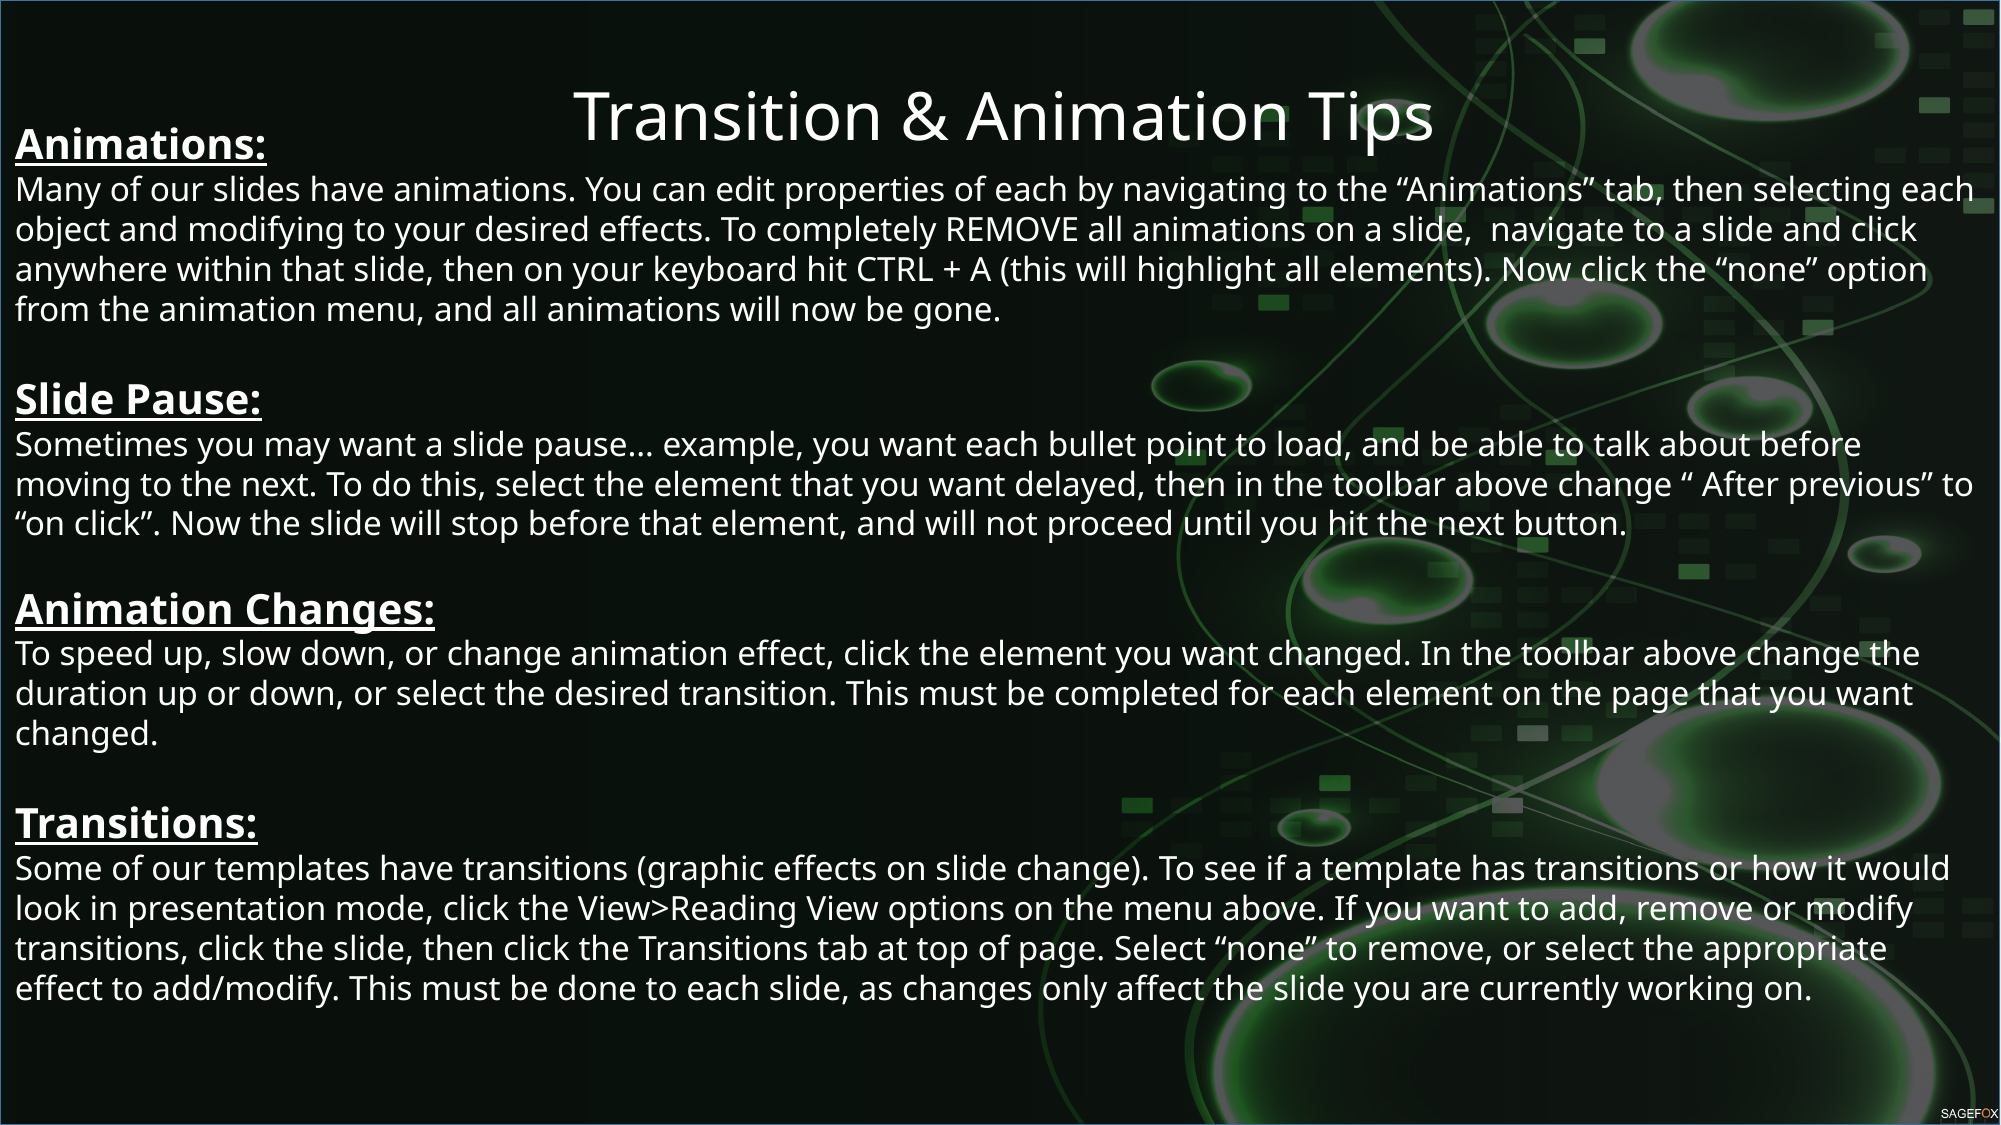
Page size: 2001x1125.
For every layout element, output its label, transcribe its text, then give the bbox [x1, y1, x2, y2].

title Transition & Animation Tips [477, 59, 1532, 177]
text_box Animations: Many of our slides have animations. You can edit properties of each by navigating to the “Animations” tab, then selecting each object and modifying to your desired effects. To completely REMOVE all animations on a slide, navigate to a slide and click anywhere within that slide, then on your keyboard hit CTRL + A (this will highlight all elements). Now click the “none” option from the animation menu, and all animations will now be gone. Slide Pause: Sometimes you may want a slide pause… example, you want each bullet point to load, and be able to talk about before moving to the next. To do this, select the element that you want delayed, then in the toolbar above change “ After previous” to “on click”. Now the slide will stop before that element, and will not proceed until you hit the next button. Animation Changes: To speed up, slow down, or change animation effect, click the element you want changed. In the toolbar above change the duration up or down, or select the desired transition. This must be completed for each element on the page that you want changed. Transitions: Some of our templates have transitions (graphic effects on slide change). To see if a template has transitions or how it would look in presentation mode, click the View>Reading View options on the menu above. If you want to add, remove or modify transitions, click the slide, then click the Transitions tab at top of page. Select “none” to remove, or select the appropriate effect to add/modify. This must be done to each slide, as changes only affect the slide you are currently working on. [0, 0, 2000, 1125]
